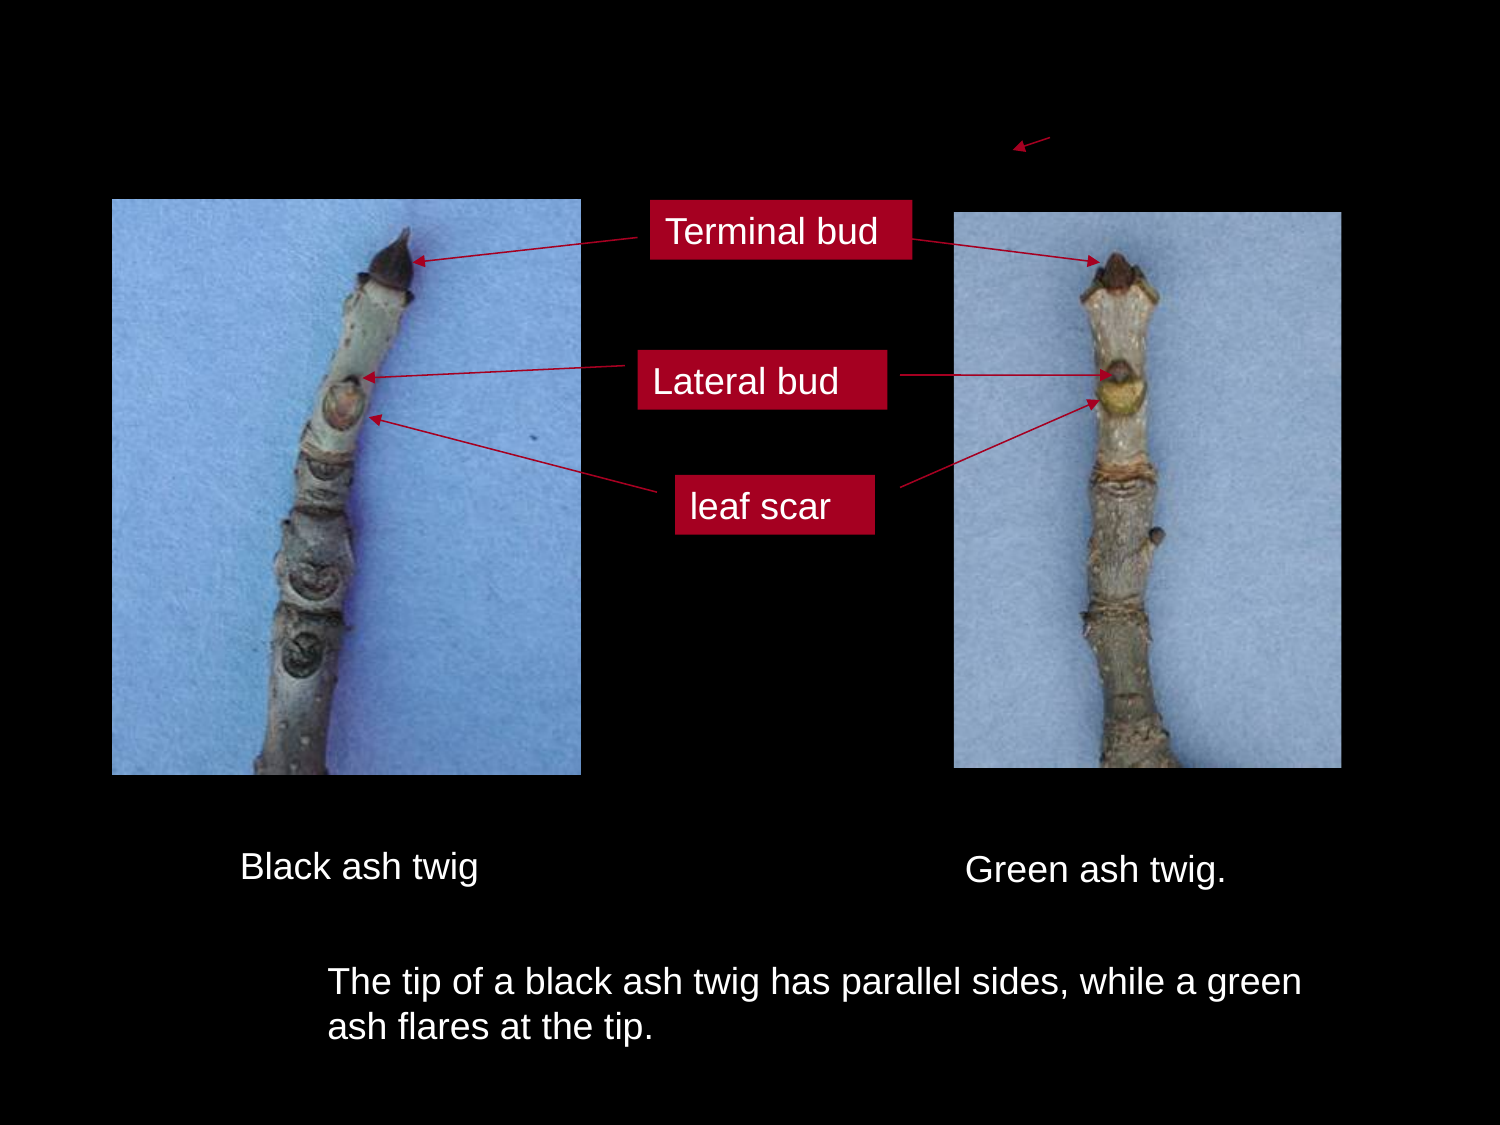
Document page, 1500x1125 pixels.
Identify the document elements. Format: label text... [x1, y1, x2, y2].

text_box Lateral bud [637, 349, 888, 410]
picture [112, 199, 581, 775]
text_box Terminal bud [650, 199, 913, 260]
text_box Green ash twig. [949, 837, 1325, 898]
text_box Black ash twig [224, 834, 513, 895]
picture [953, 212, 1342, 769]
text_box [1012, 137, 1051, 152]
text_box leaf scar [675, 474, 875, 535]
text_box The tip of a black ash twig has parallel sides, while a green ash flares at the tip. [312, 949, 1338, 1055]
